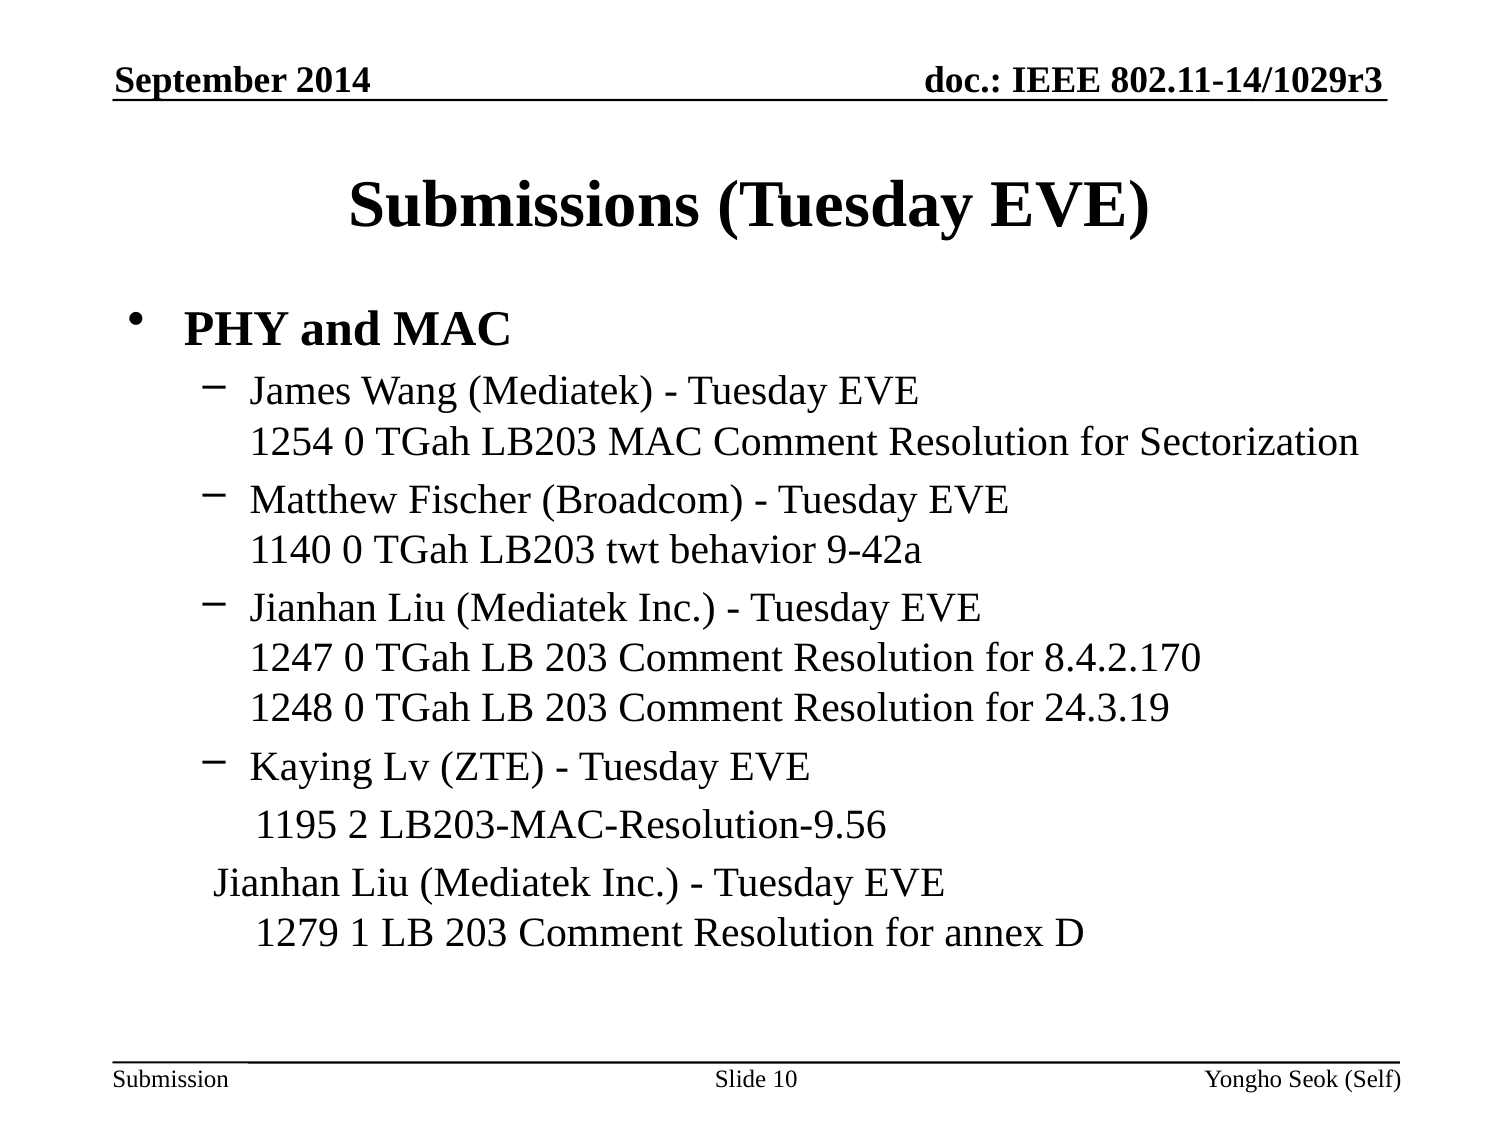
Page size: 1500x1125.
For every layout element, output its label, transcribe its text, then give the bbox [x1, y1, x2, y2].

slide_number Slide 10 [712, 1061, 800, 1093]
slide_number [114, 54, 374, 101]
title Submissions (Tuesday EVE) [112, 112, 1388, 287]
footer Yongho Seok (Self) [1201, 1061, 1402, 1093]
list PHY and MAC James Wang (Mediatek) - Tuesday EVE 1254 0 TGah LB203 MAC Comment Resolution for Sectorization Matthew Fischer (Broadcom) - Tuesday EVE 1140 0 TGah LB203 twt behavior 9-42a Jianhan Liu (Mediatek Inc.) - Tuesday EVE 1247 0 TGah LB 203 Comment Resolution for 8.4.2.170 1248 0 TGah LB 203 Comment Resolution for 24.3.19 Kaying Lv (ZTE) - Tuesday EVE 1195 2 LB203-MAC-Resolution-9.56 Jianhan Liu (Mediatek Inc.) - Tuesday EVE 1279 1 LB 203 Comment Resolution for annex D [112, 287, 1388, 963]
